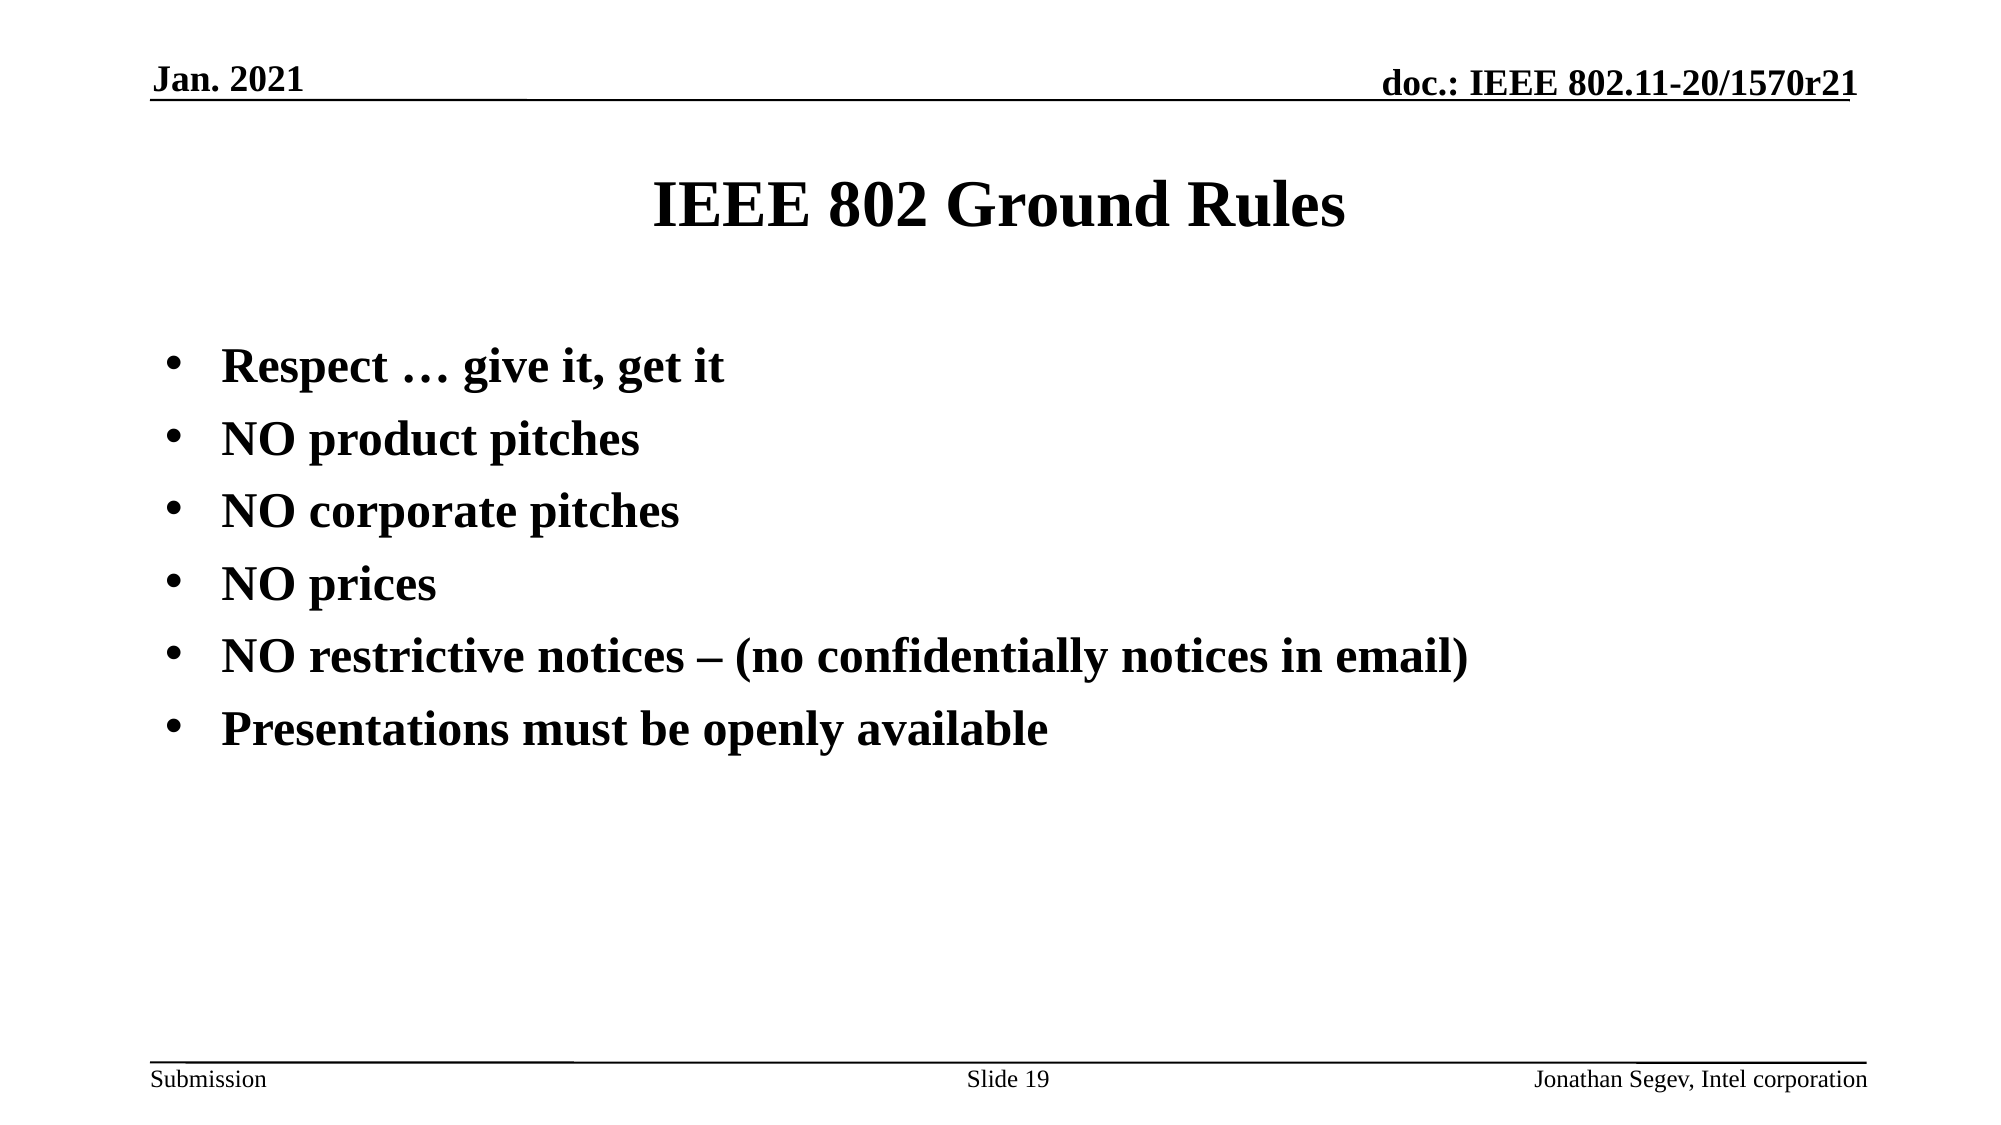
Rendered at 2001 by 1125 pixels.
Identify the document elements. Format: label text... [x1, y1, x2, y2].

list Respect … give it, get it NO product pitches NO corporate pitches NO prices NO restrictive notices – (no confidentially notices in email) Presentations must be openly available [149, 324, 1850, 1000]
footer Jonathan Segev, Intel corporation [1171, 1061, 1869, 1093]
slide_number Slide 19 [950, 1061, 1067, 1123]
title IEEE 802 Ground Rules [149, 112, 1850, 288]
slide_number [152, 54, 563, 100]
